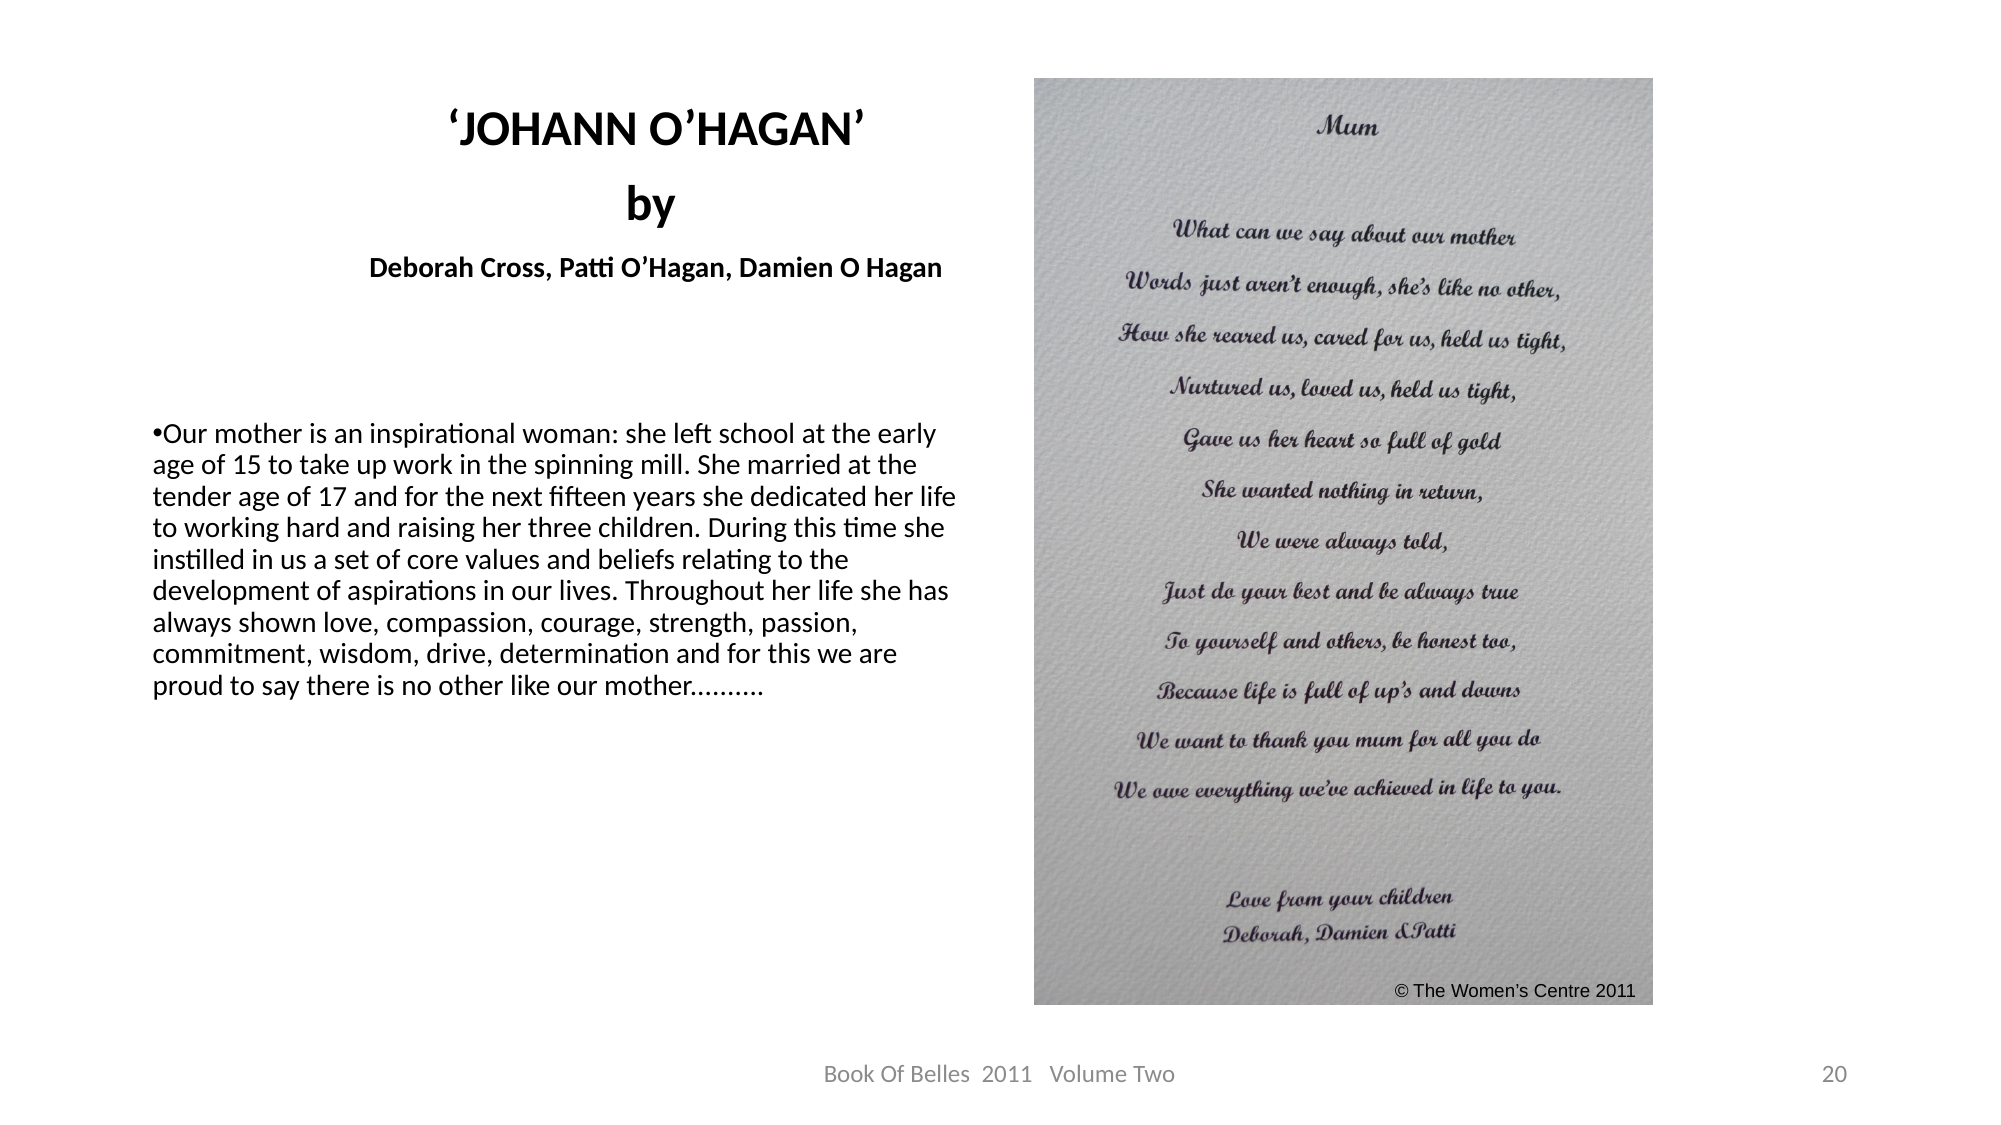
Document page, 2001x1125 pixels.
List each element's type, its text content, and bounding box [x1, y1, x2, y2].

footer Book Of Belles 2011 Volume Two [662, 1042, 1338, 1103]
list ‘JOHANN O’HAGAN’ by Deborah Cross, Patti O’Hagan, Damien O Hagan [324, 78, 988, 291]
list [1034, 78, 1653, 1005]
text_box © The Women’s Centre 2011 [1380, 1005, 1652, 1009]
slide_number 20 [1412, 1042, 1863, 1103]
list Our mother is an inspirational woman: she left school at the early age of 15 to take up work in the spinning mill. She married at the tender age of 17 and for the next fifteen years she dedicated her life to working hard and raising her three children. During this time she instilled in us a set of core values and beliefs relating to the development of aspirations in our lives. Throughout her life she has always shown love, compassion, courage, strength, passion, commitment, wisdom, drive, determination and for this we are proud to say there is no other like our mother.......... [137, 410, 984, 1016]
